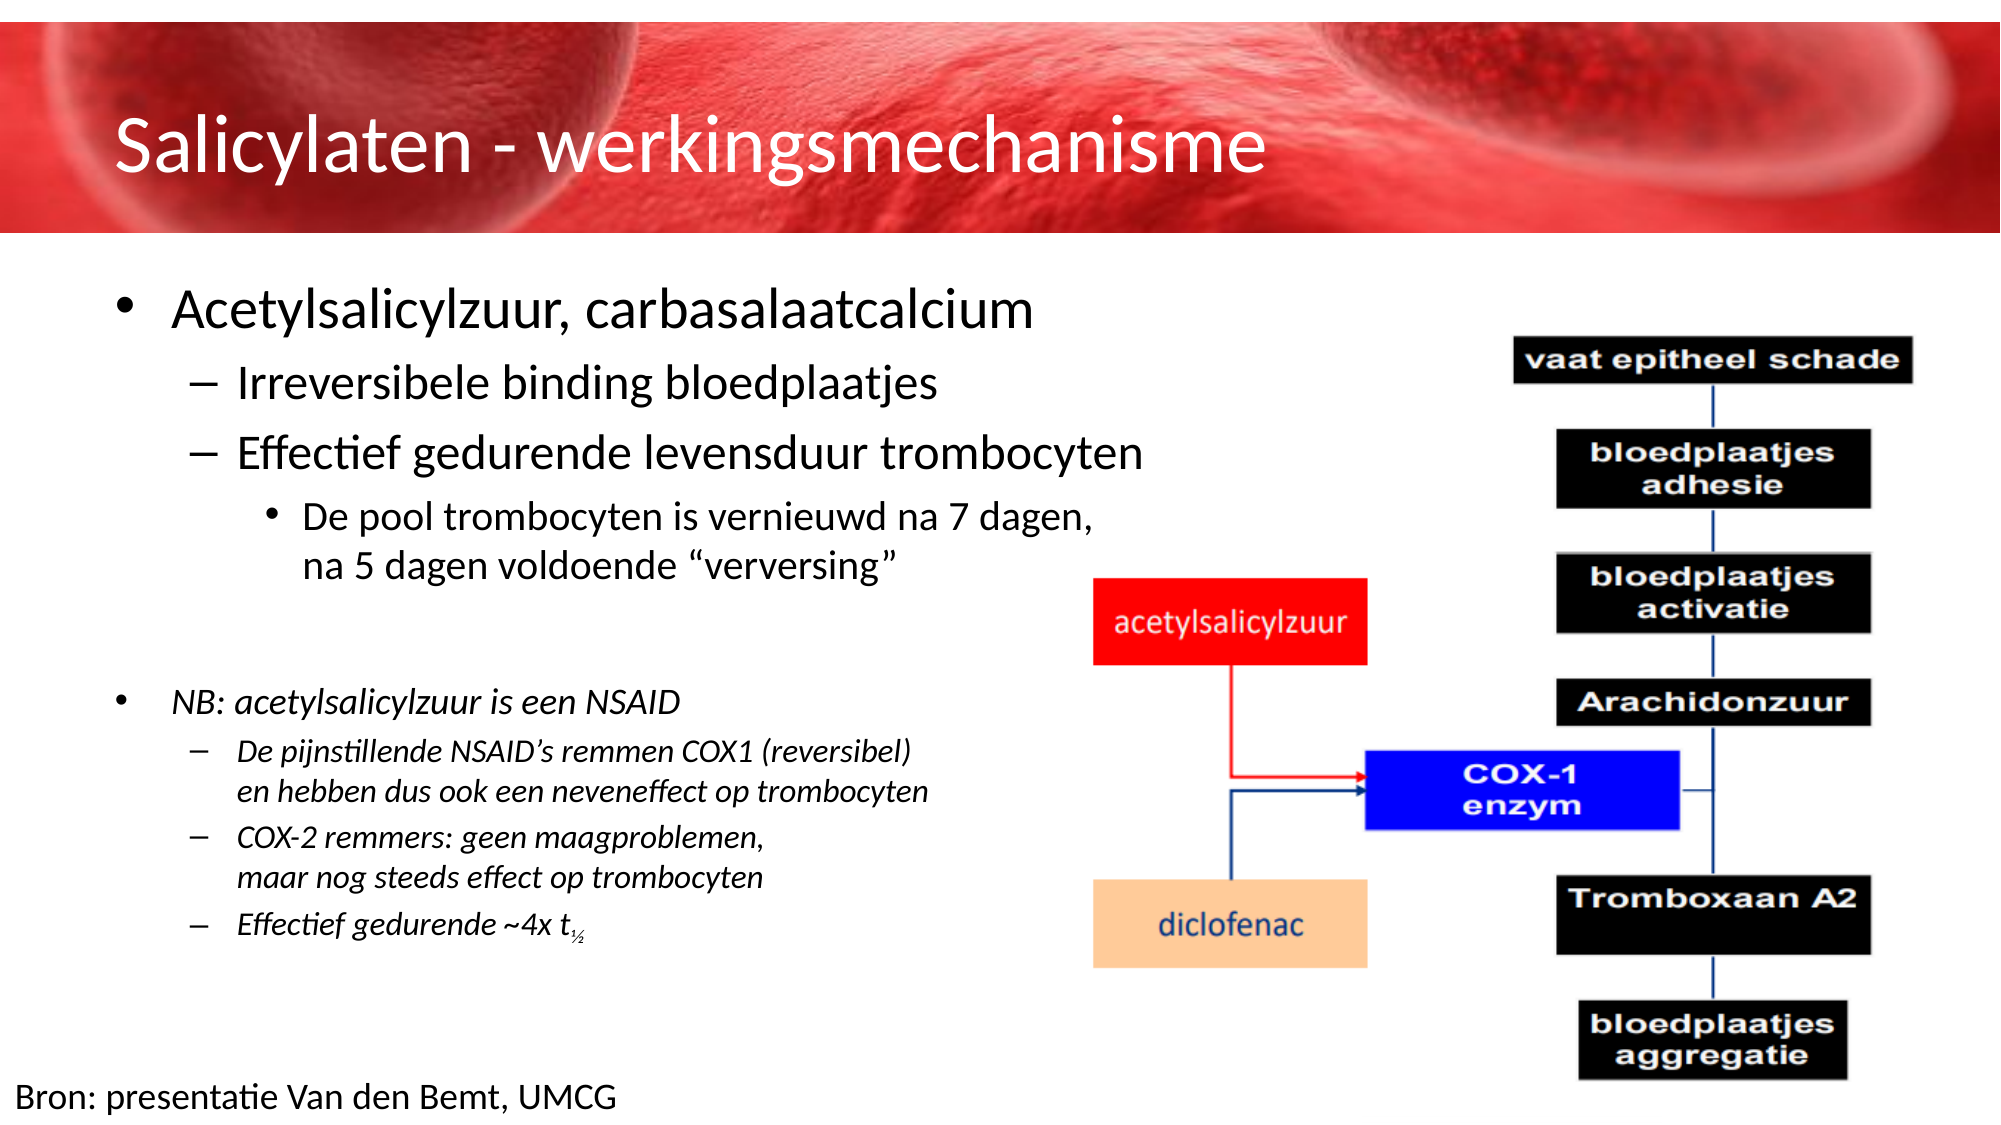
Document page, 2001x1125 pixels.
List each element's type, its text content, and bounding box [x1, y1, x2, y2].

picture [1062, 309, 1956, 1123]
list Acetylsalicylzuur, carbasalaatcalcium Irreversibele binding bloedplaatjes Effectief gedurende levensduur trombocyten De pool trombocyten is vernieuwd na 7 dagen, na 5 dagen voldoende “verversing” NB: acetylsalicylzuur is een NSAID De pijnstillende NSAID’s remmen COX1 (reversibel) en hebben dus ook een neveneffect op trombocyten COX-2 remmers: geen maagproblemen, maar nog steeds effect op trombocyten Effectief gedurende ~4x t½ [99, 262, 1900, 1005]
picture [0, 22, 2000, 233]
text_box Bron: presentatie Van den Bemt, UMCG [0, 1064, 712, 1125]
title Salicylaten - werkingsmechanisme [99, 45, 1900, 233]
